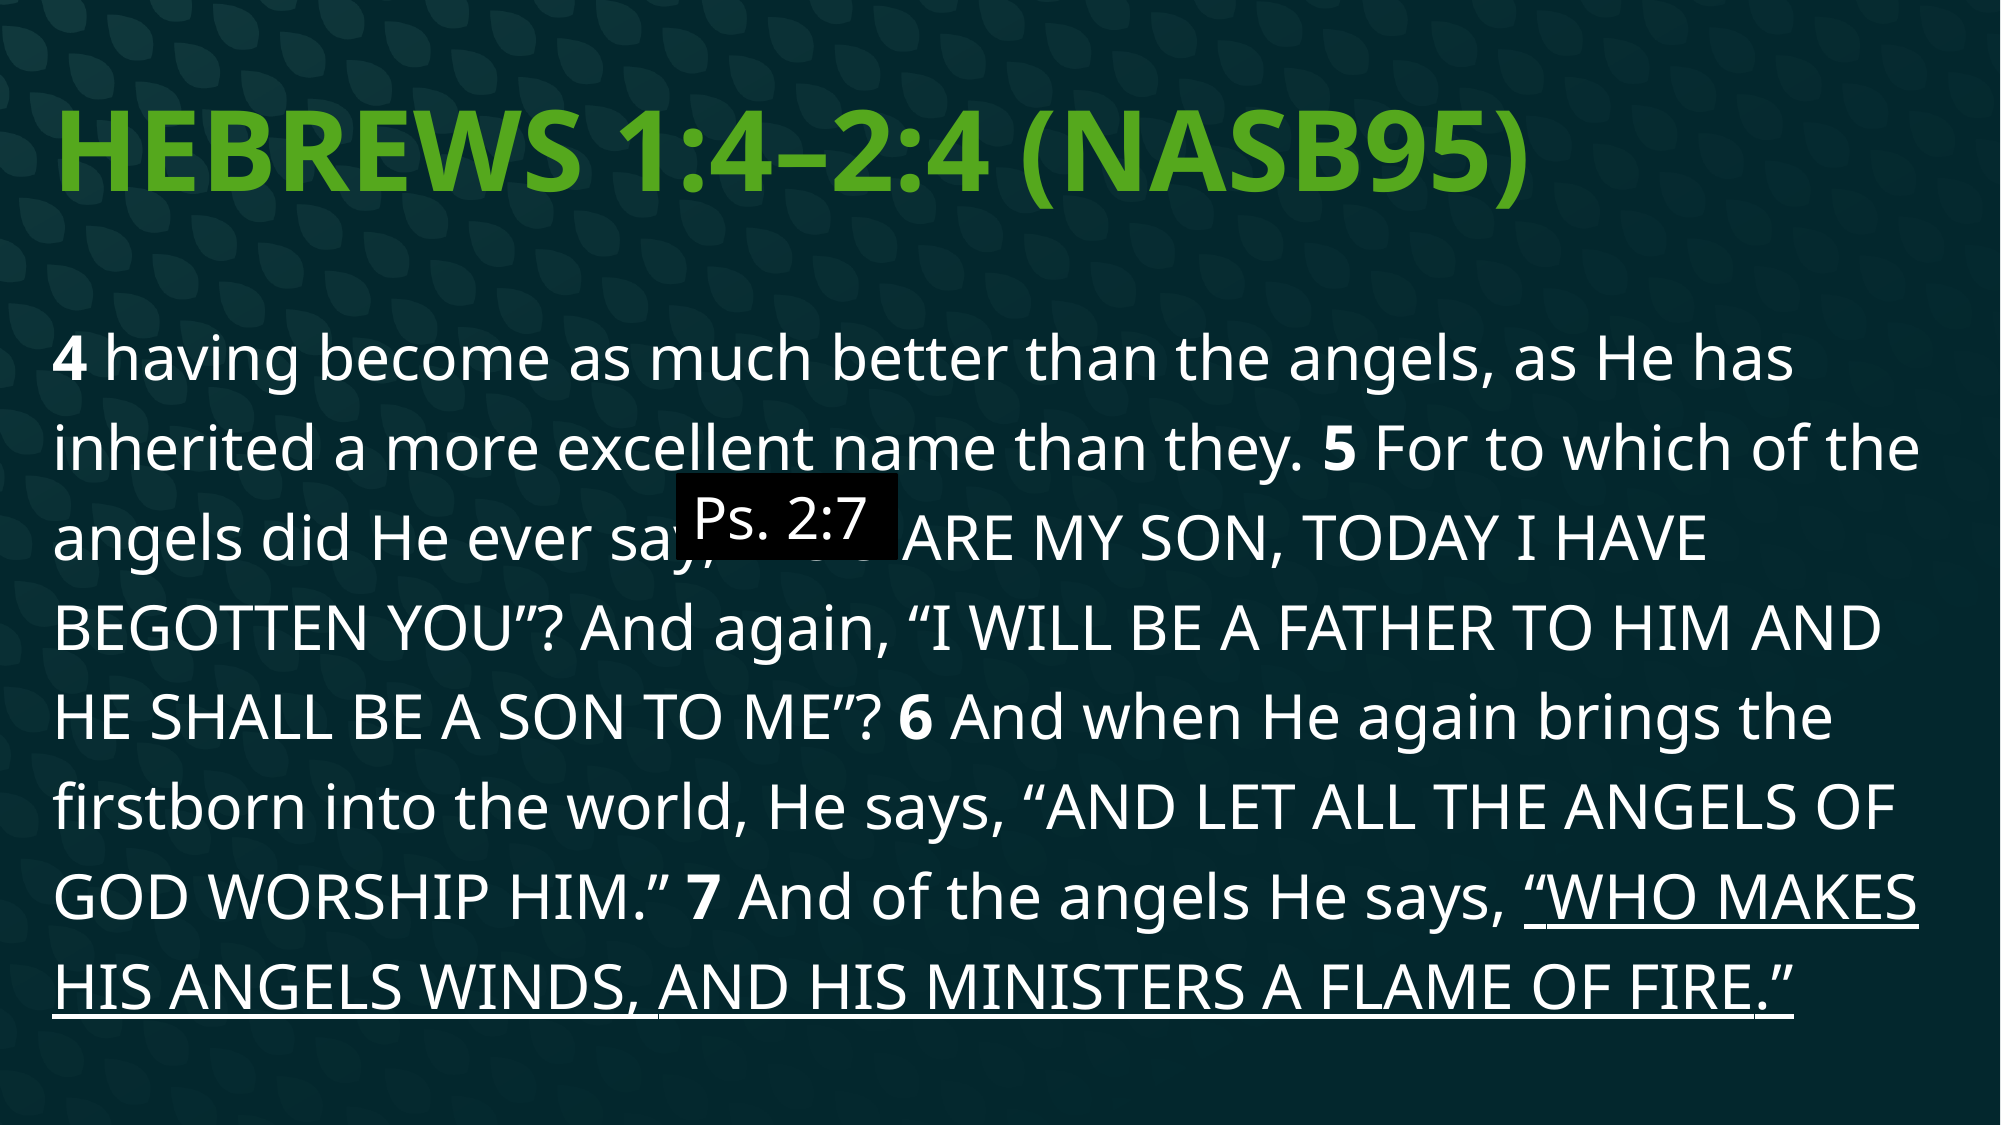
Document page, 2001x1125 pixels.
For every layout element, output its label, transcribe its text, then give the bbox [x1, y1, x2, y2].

picture [0, 0, 2001, 1125]
text_box Ps. 2:7 [676, 473, 898, 560]
title Hebrews 1:4–2:4 (NASB95) [37, 33, 1973, 276]
list 4 having become as much better than the angels, as He has inherited a more excellent name than they. 5 For to which of the angels did He ever say, “You are My Son, Today I have begotten You”? And again, “I will be a Father to Him And He shall be a Son to Me”? 6 And when He again brings the firstborn into the world, He says, “And let all the angels of God worship Him.” 7 And of the angels He says, “Who makes His angels winds, And His ministers a flame of fire.” [37, 295, 1973, 1041]
